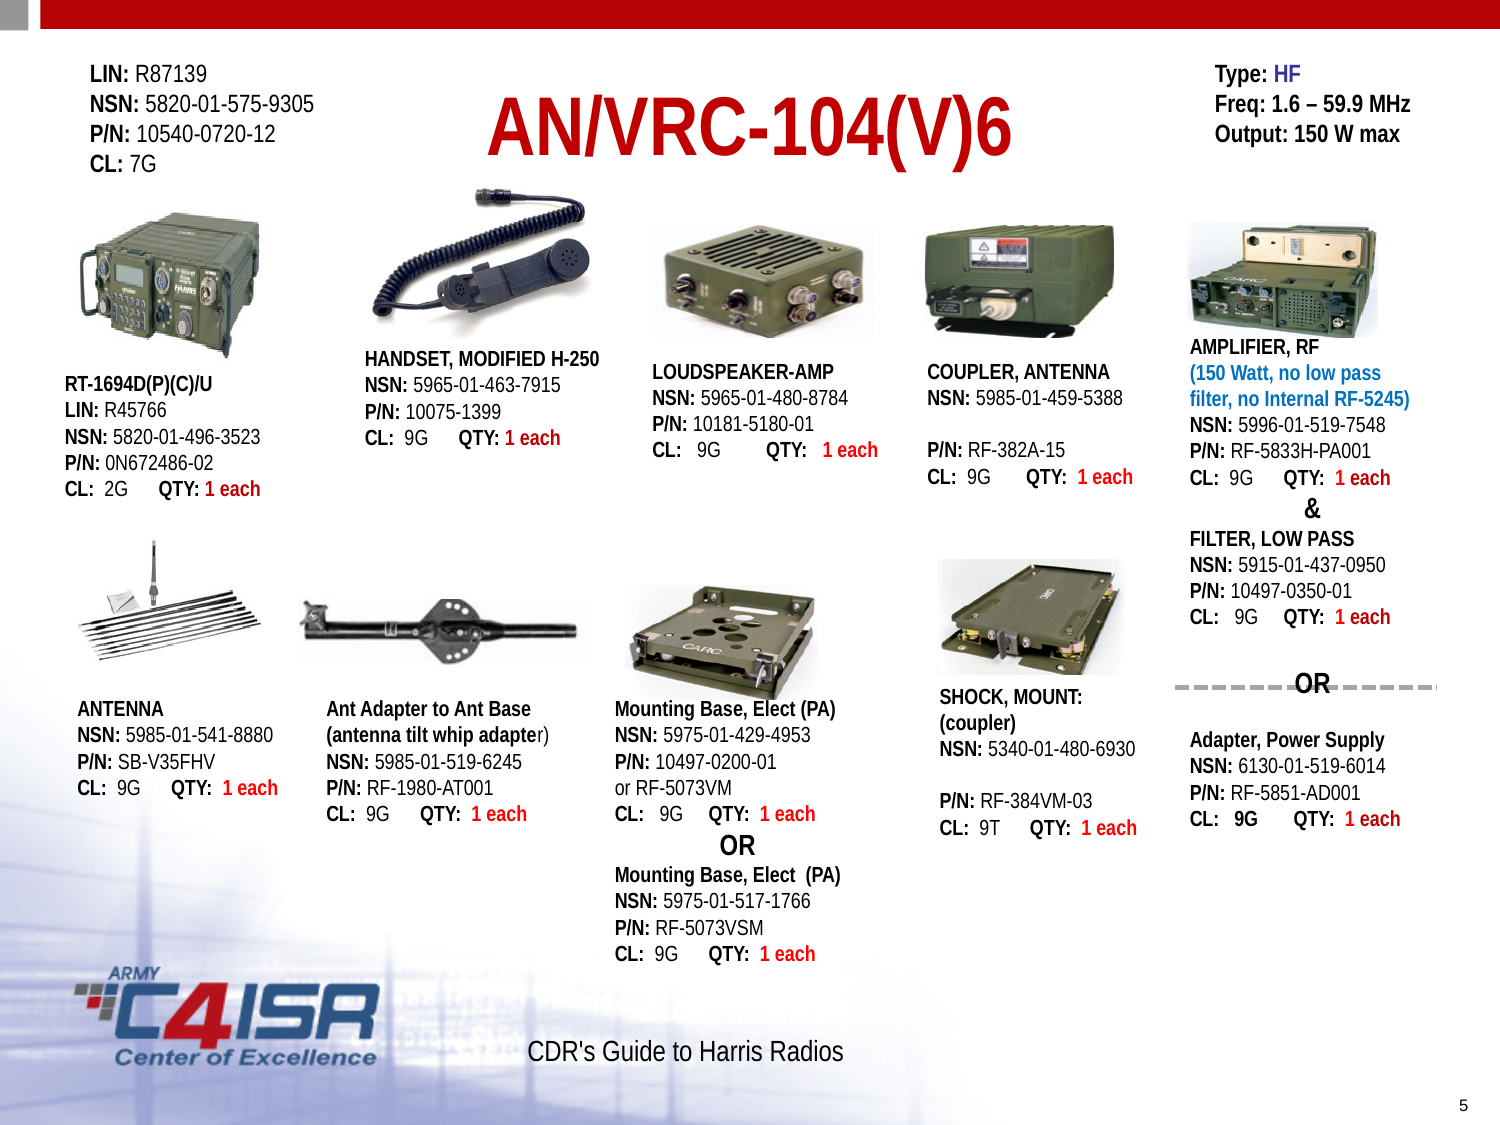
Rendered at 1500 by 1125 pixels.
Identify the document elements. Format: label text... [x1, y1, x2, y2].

footer CDR's Guide to Harris Radios [512, 1024, 988, 1103]
text_box Type: HF Freq: 1.6 – 59.9 MHz Output: 150 W max [1199, 49, 1500, 185]
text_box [599, 585, 876, 1004]
text_box ANTENNA NSN: 5985-01-541-8880 P/N: SB-V35FHV CL: 9G QTY: 1 each [62, 687, 293, 808]
text_box LIN: R87139 NSN: 5820-01-575-9305 P/N: 10540-0720-12 CL: 7G [75, 49, 338, 185]
picture [924, 224, 1115, 338]
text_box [924, 559, 1163, 823]
text_box COUPLER, ANTENNA NSN: 5985-01-459-5388 P/N: RF-382A-15 CL: 9G QTY: 1 each [912, 349, 1150, 496]
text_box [1174, 221, 1451, 844]
title AN/VRC-104(V)6 [0, 62, 1500, 213]
picture [0, 520, 1007, 1125]
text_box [49, 199, 288, 511]
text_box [349, 174, 626, 459]
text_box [298, 599, 588, 836]
slide_number 5 [1133, 1086, 1484, 1125]
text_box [637, 224, 901, 472]
